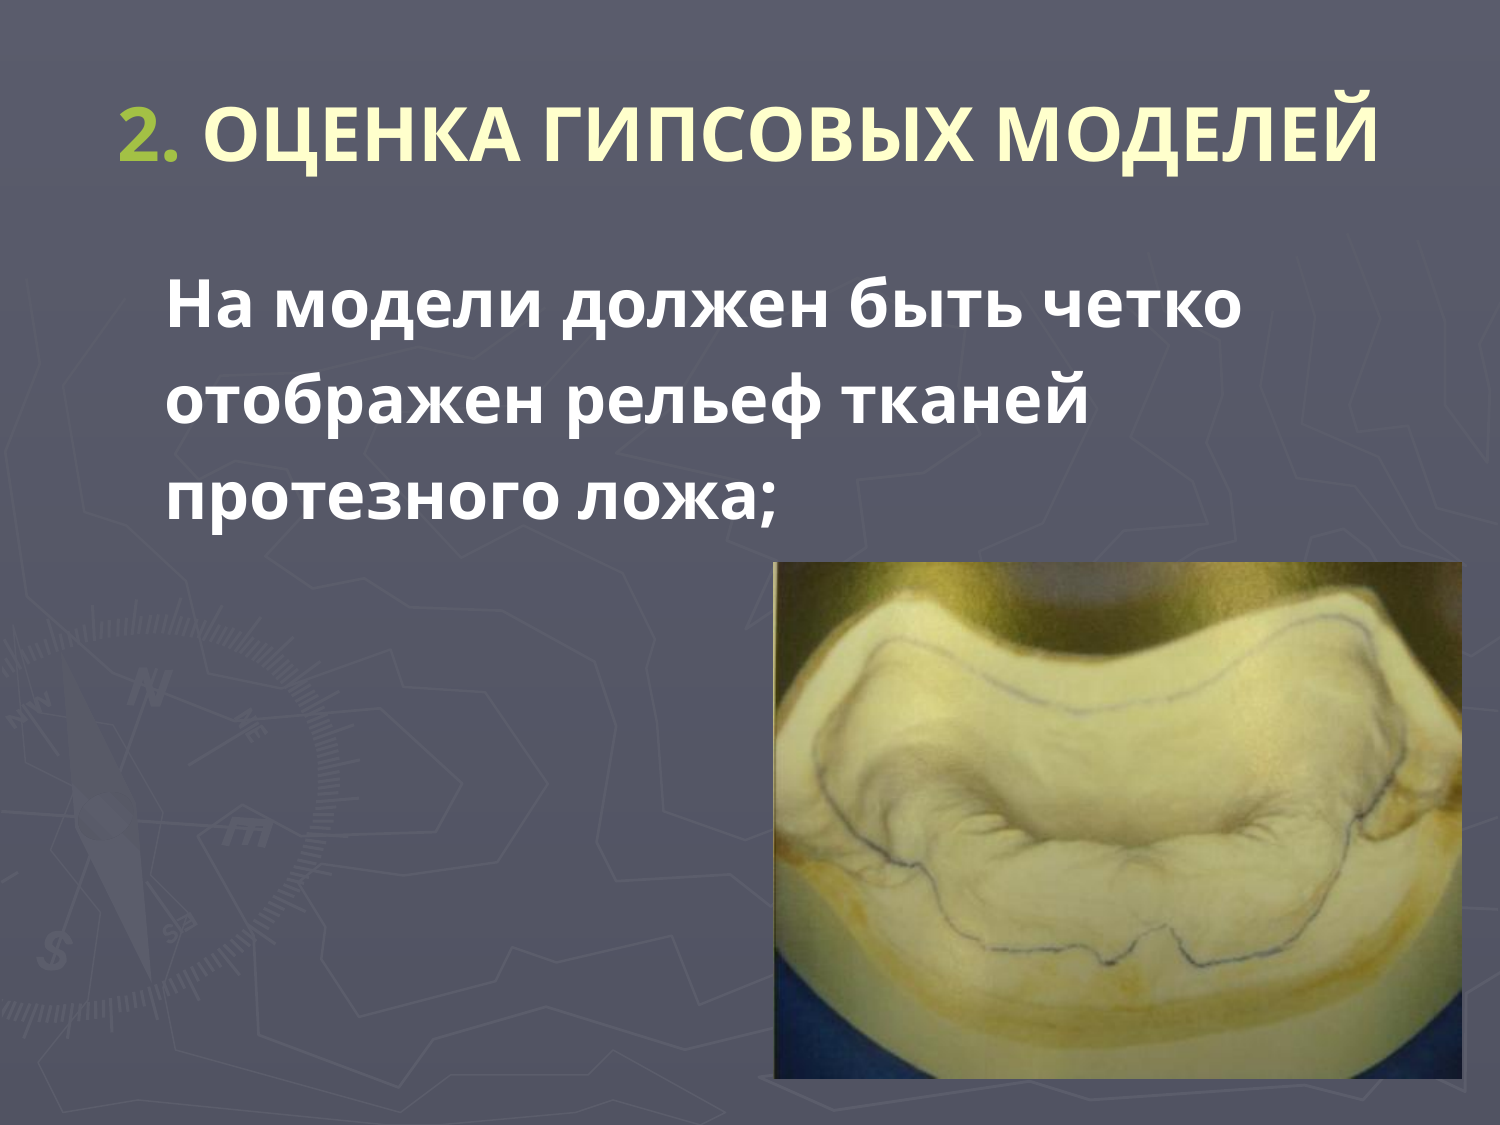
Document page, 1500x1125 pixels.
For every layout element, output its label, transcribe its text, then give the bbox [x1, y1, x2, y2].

title 2. ОЦЕНКА ГИПСОВЫХ МОДЕЛЕЙ [49, 37, 1451, 226]
picture [773, 562, 1462, 1079]
list На модели должен быть четко отображен рельеф тканей протезного ложа; [49, 237, 1451, 888]
